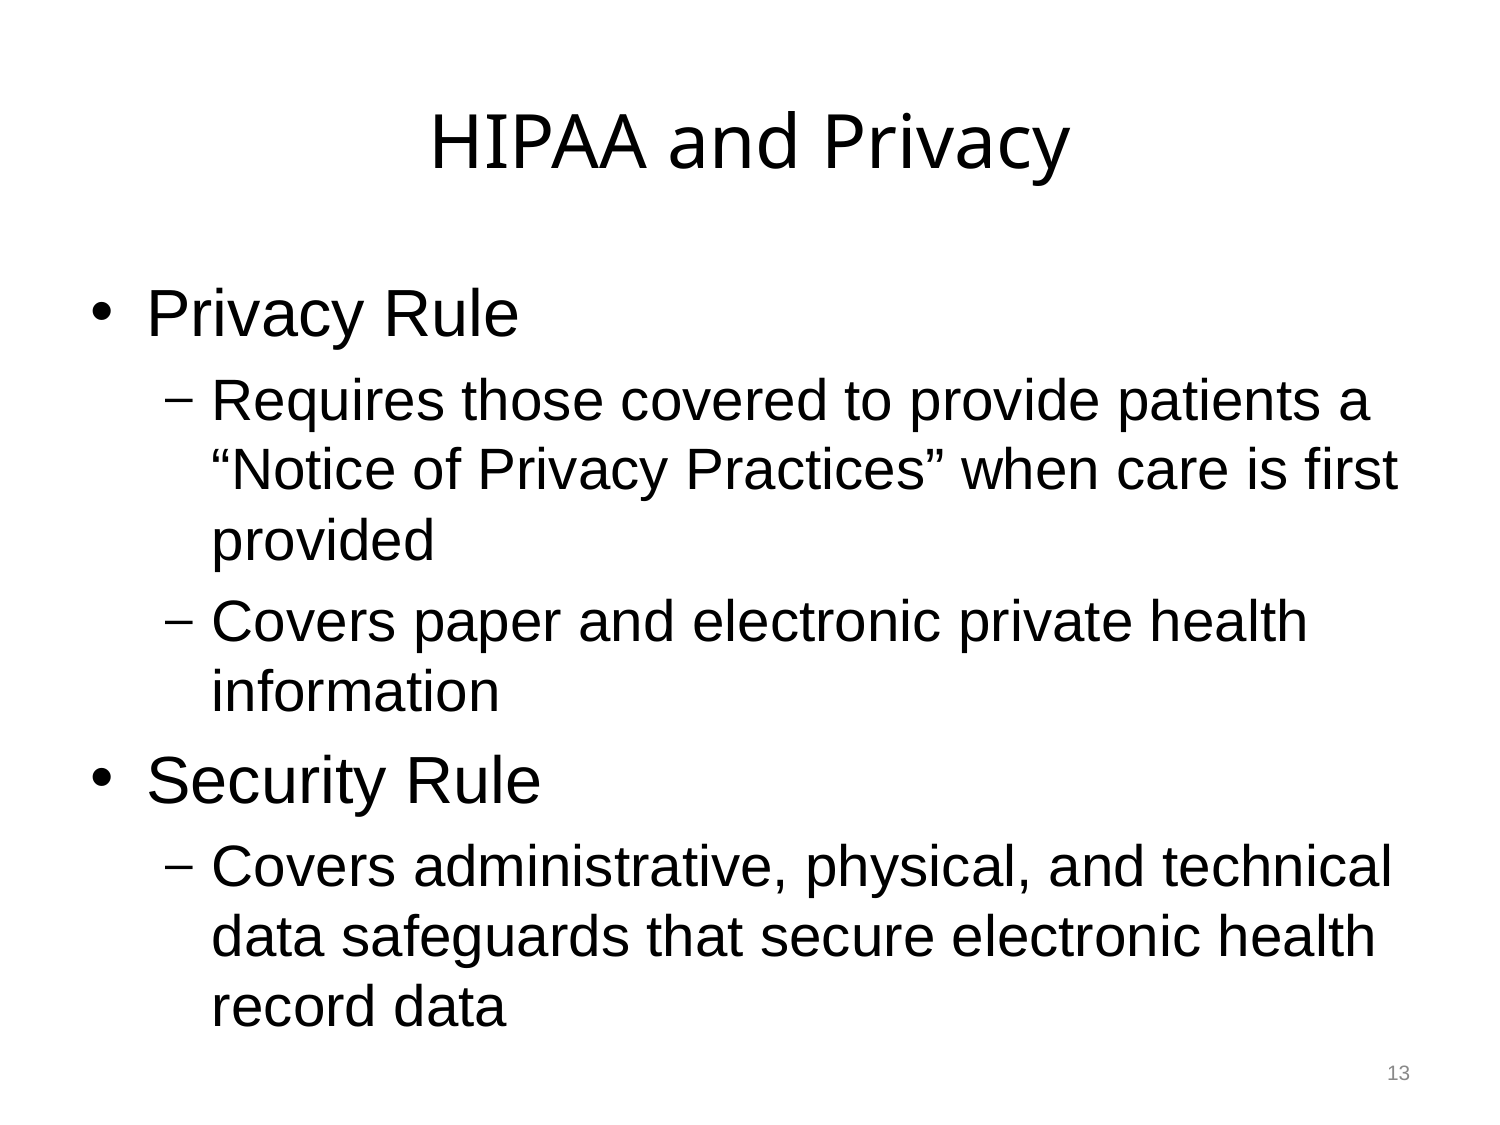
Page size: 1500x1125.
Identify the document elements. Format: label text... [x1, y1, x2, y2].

title HIPAA and Privacy [75, 45, 1425, 233]
list Privacy Rule Requires those covered to provide patients a “Notice of Privacy Practices” when care is first provided Covers paper and electronic private health information Security Rule Covers administrative, physical, and technical data safeguards that secure electronic health record data [75, 262, 1425, 1013]
slide_number 13 [1341, 1027, 1425, 1118]
